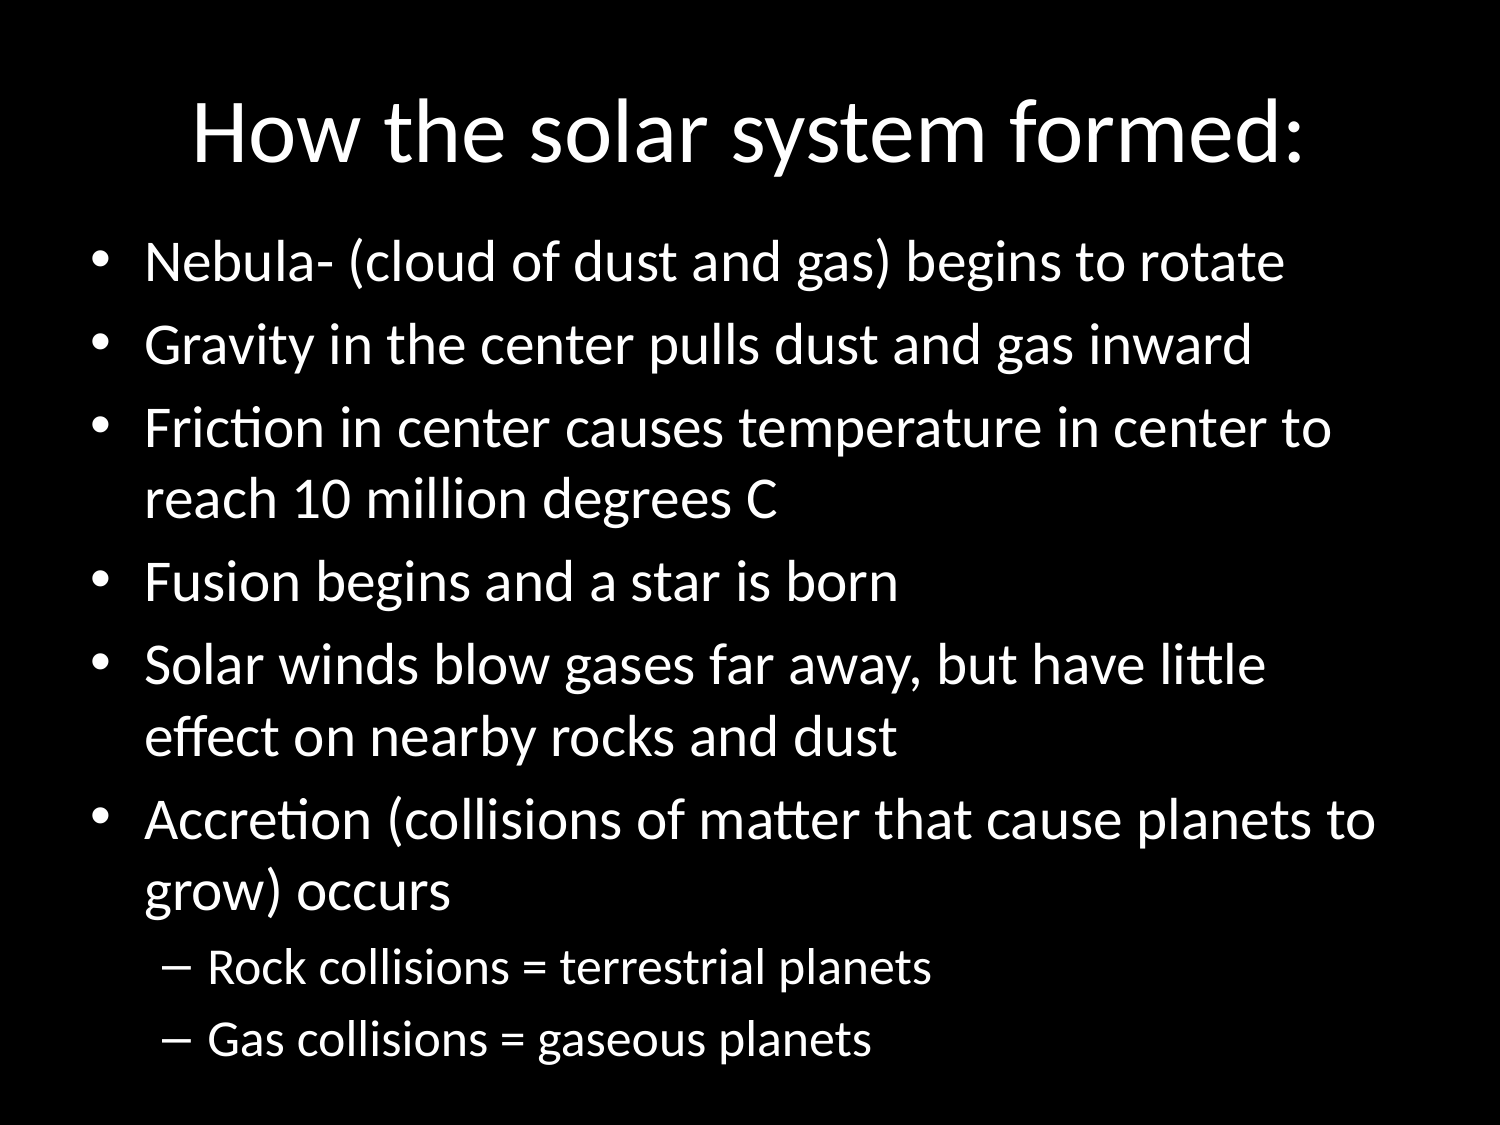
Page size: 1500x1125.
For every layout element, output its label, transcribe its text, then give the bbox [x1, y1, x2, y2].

list Nebula- (cloud of dust and gas) begins to rotate Gravity in the center pulls dust and gas inward Friction in center causes temperature in center to reach 10 million degrees C Fusion begins and a star is born Solar winds blow gases far away, but have little effect on nearby rocks and dust Accretion (collisions of matter that cause planets to grow) occurs Rock collisions = terrestrial planets Gas collisions = gaseous planets [75, 162, 1425, 1075]
title How the solar system formed: [75, 45, 1425, 162]
